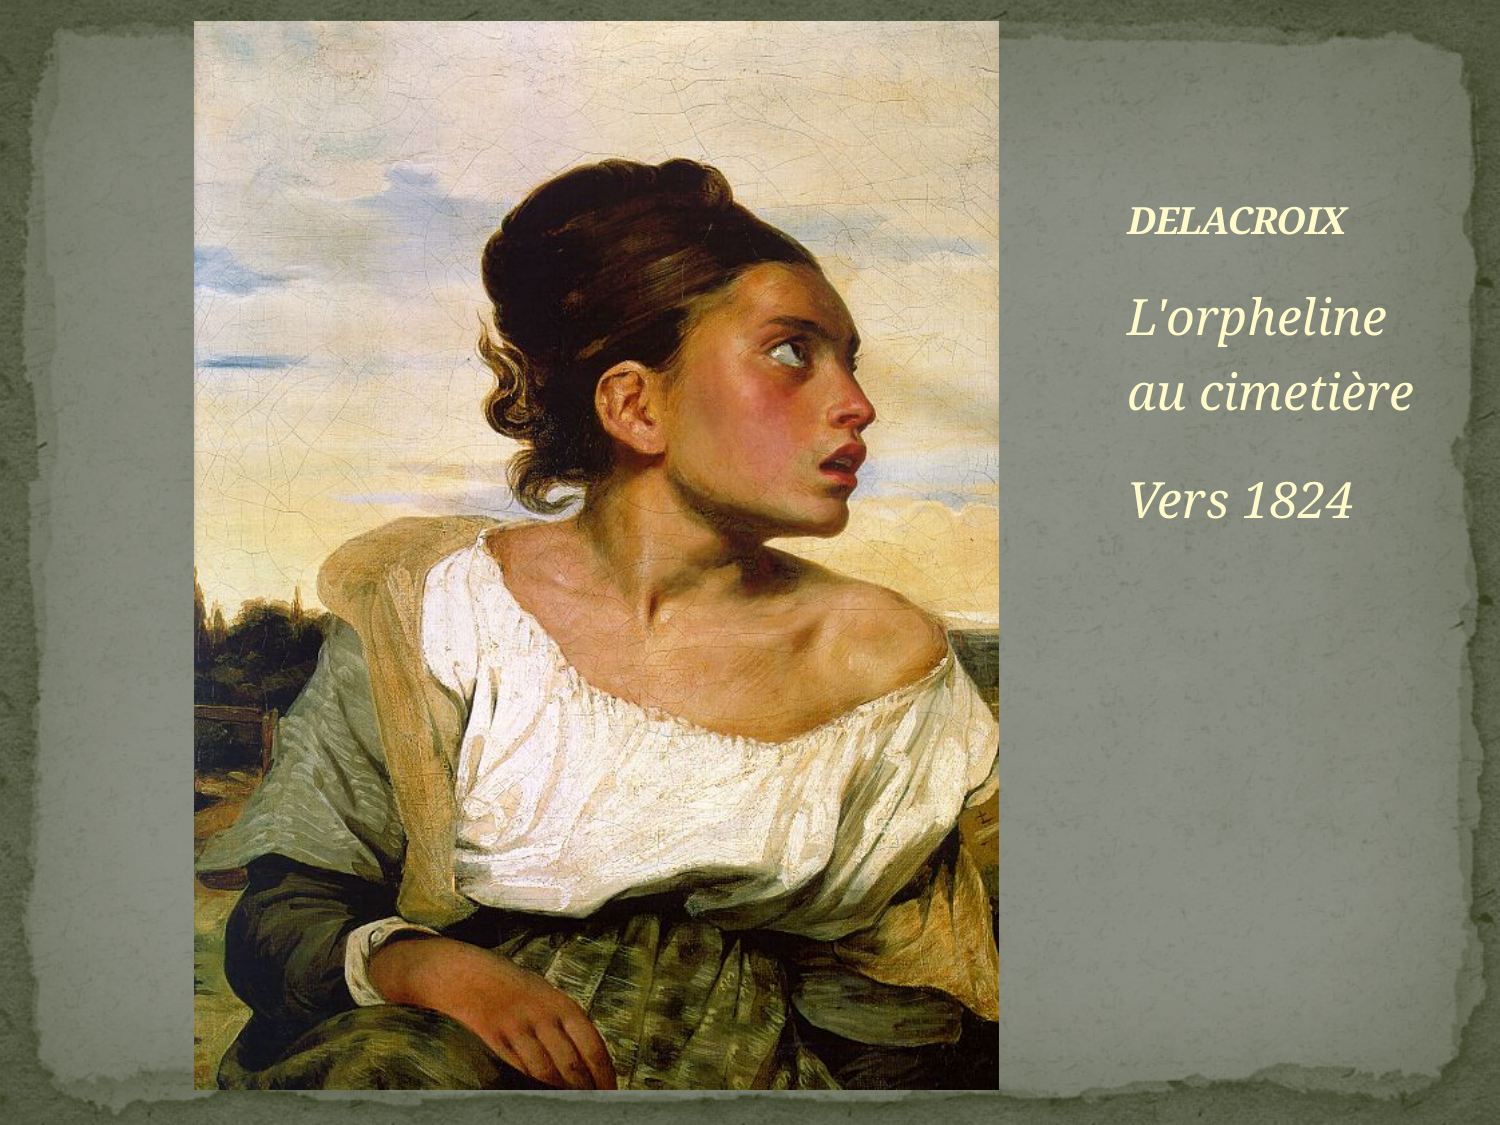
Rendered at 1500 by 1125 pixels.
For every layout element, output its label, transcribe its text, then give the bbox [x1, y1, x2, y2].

list L'orpheline au cimetière Vers 1824 [1112, 262, 1438, 875]
title DELACROIX [1112, 74, 1438, 250]
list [196, 23, 996, 1088]
